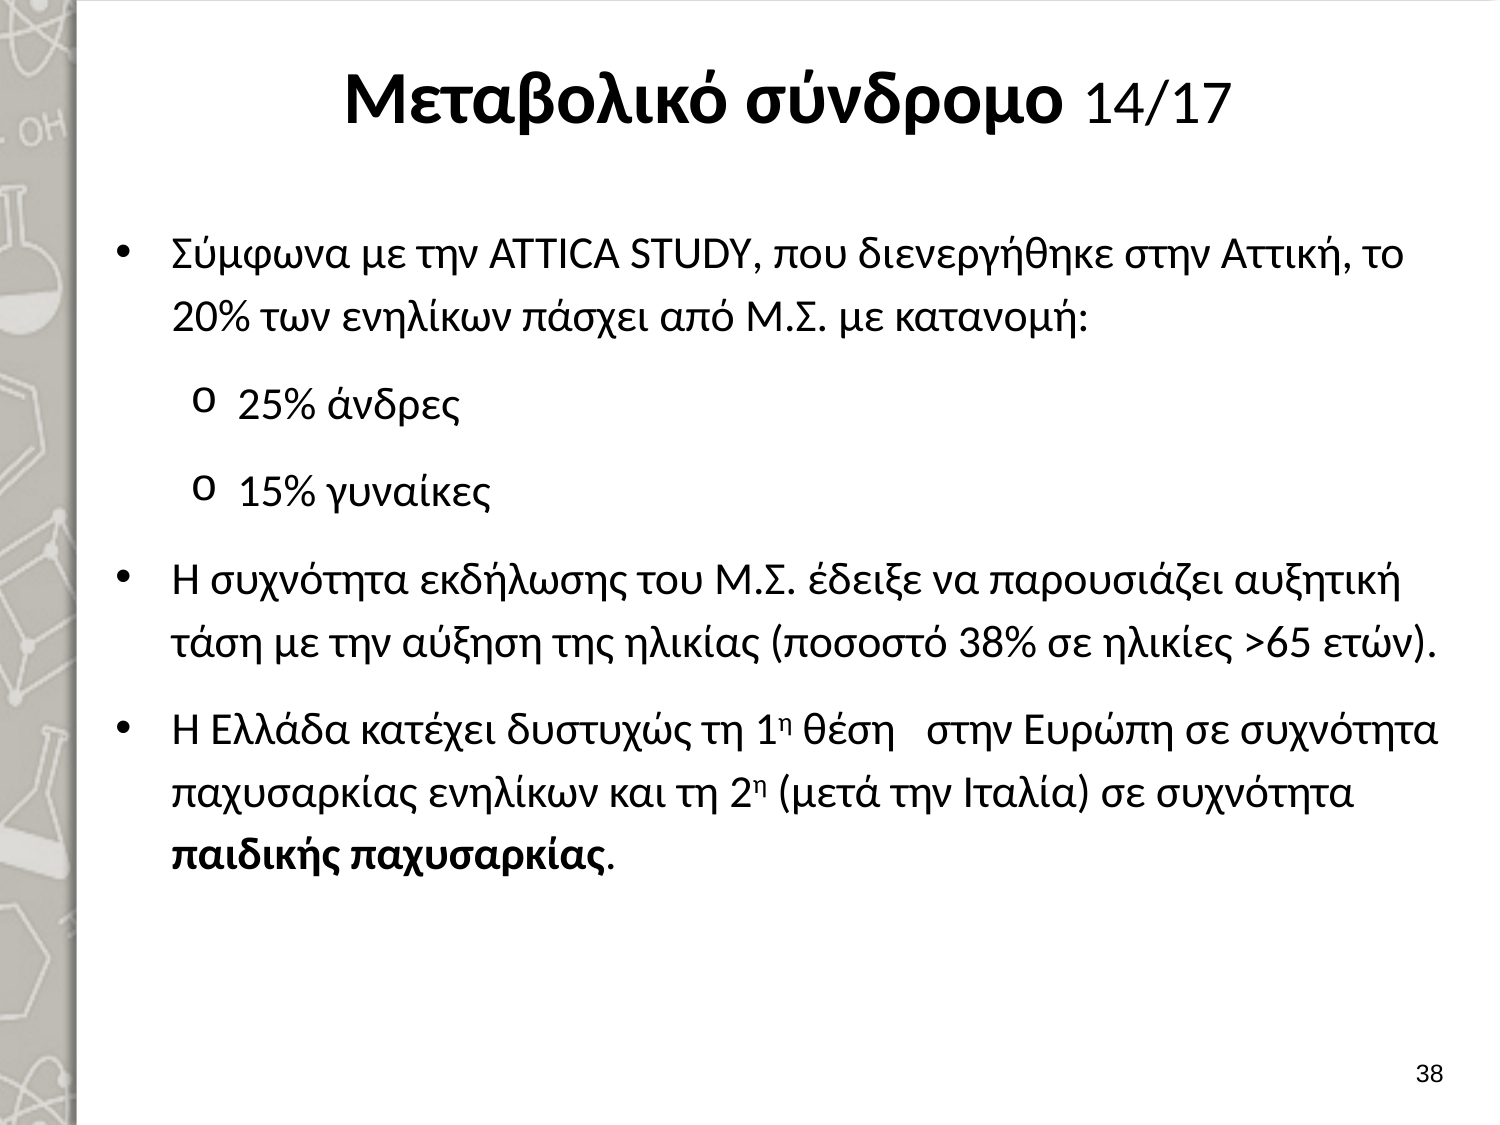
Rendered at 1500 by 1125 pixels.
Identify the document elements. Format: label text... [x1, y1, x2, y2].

title Μεταβολικό σύνδρομο 14/17 [76, 19, 1500, 169]
slide_number 37 [1108, 1042, 1459, 1103]
list Σύμφωνα με την ATTICA STUDY, που διενεργήθηκε στην Αττική, το 20% των ενηλίκων πάσχει από Μ.Σ. με κατανομή: 25% άνδρες 15% γυναίκες Η συχνότητα εκδήλωσης του Μ.Σ. έδειξε να παρουσιάζει αυξητική τάση με την αύξηση της ηλικίας (ποσοστό 38% σε ηλικίες >65 ετών). Η Ελλάδα κατέχει δυστυχώς τη 1η θέση στην Ευρώπη σε συχνότητα παχυσαρκίας ενηλίκων και τη 2η (μετά την Ιταλία) σε συχνότητα παιδικής παχυσαρκίας. [100, 208, 1471, 1024]
